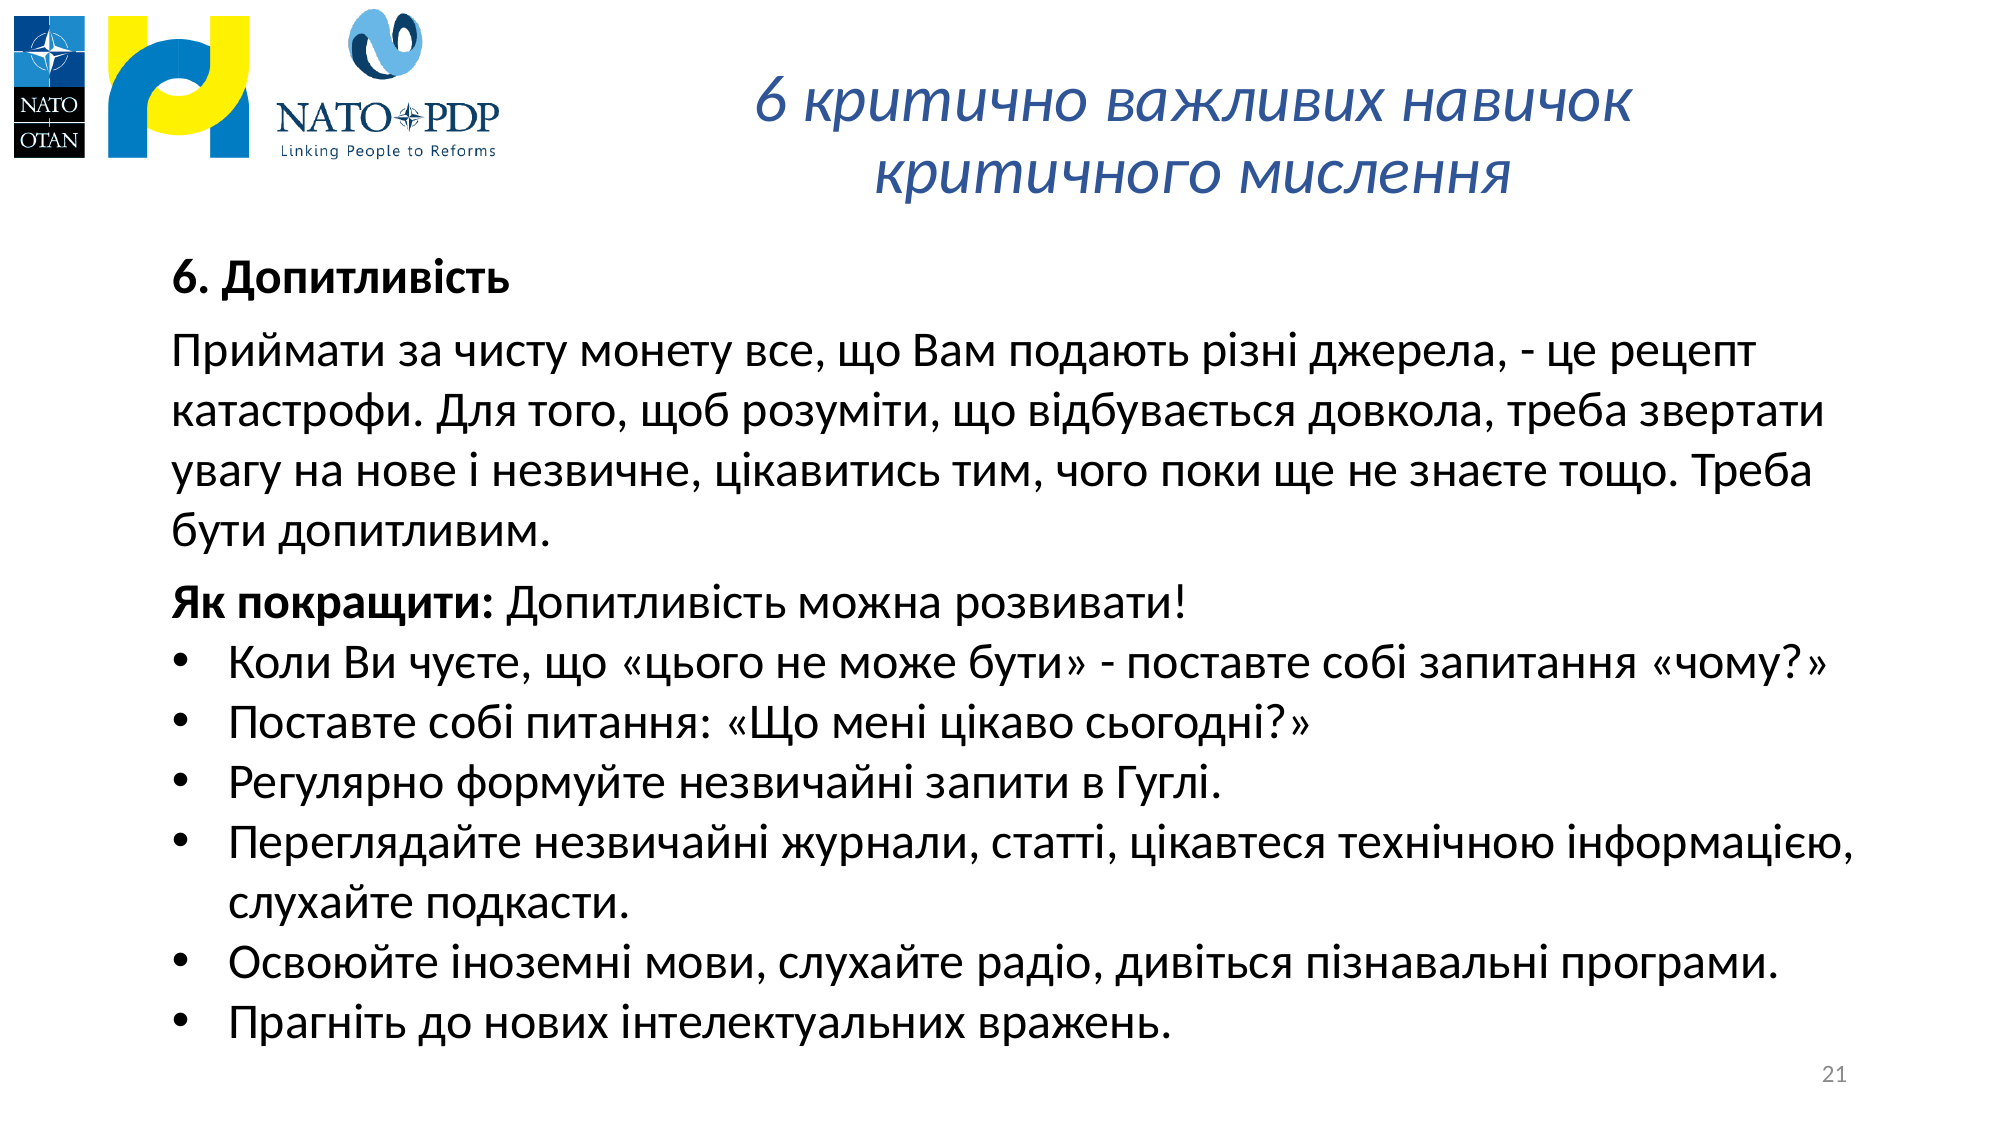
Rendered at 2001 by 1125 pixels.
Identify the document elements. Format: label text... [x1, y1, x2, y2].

picture [276, 7, 499, 161]
title 6 критично важливих навичок критичного мислення [678, 43, 1709, 229]
slide_number 21 [1412, 1057, 1863, 1103]
text_box 6. Допитливість Приймати за чисту монету все, що Вам подають різні джерела, - це рецепт катастрофи. Для того, щоб розуміти, що відбувається довкола, треба звертати увагу на нове і незвичне, цікавитись тим, чого поки ще не знаєте тощо. Треба бути допитливим. Як покращити: Допитливість можна розвивати! Коли Ви чуєте, що «цього не може бути» - поставте собі запитання «чому?» Поставте собі питання: «Що мені цікаво сьогодні?» Регулярно формуйте незвичайні запити в Гуглі. Переглядайте незвичайні журнали, статті, цікавтеся технічною інформацією, слухайте подкасти. Освоюйте іноземні мови, слухайте радіо, дивіться пізнавальні програми. Прагніть до нових інтелектуальних вражень. [157, 236, 1883, 1057]
picture [14, 16, 250, 158]
